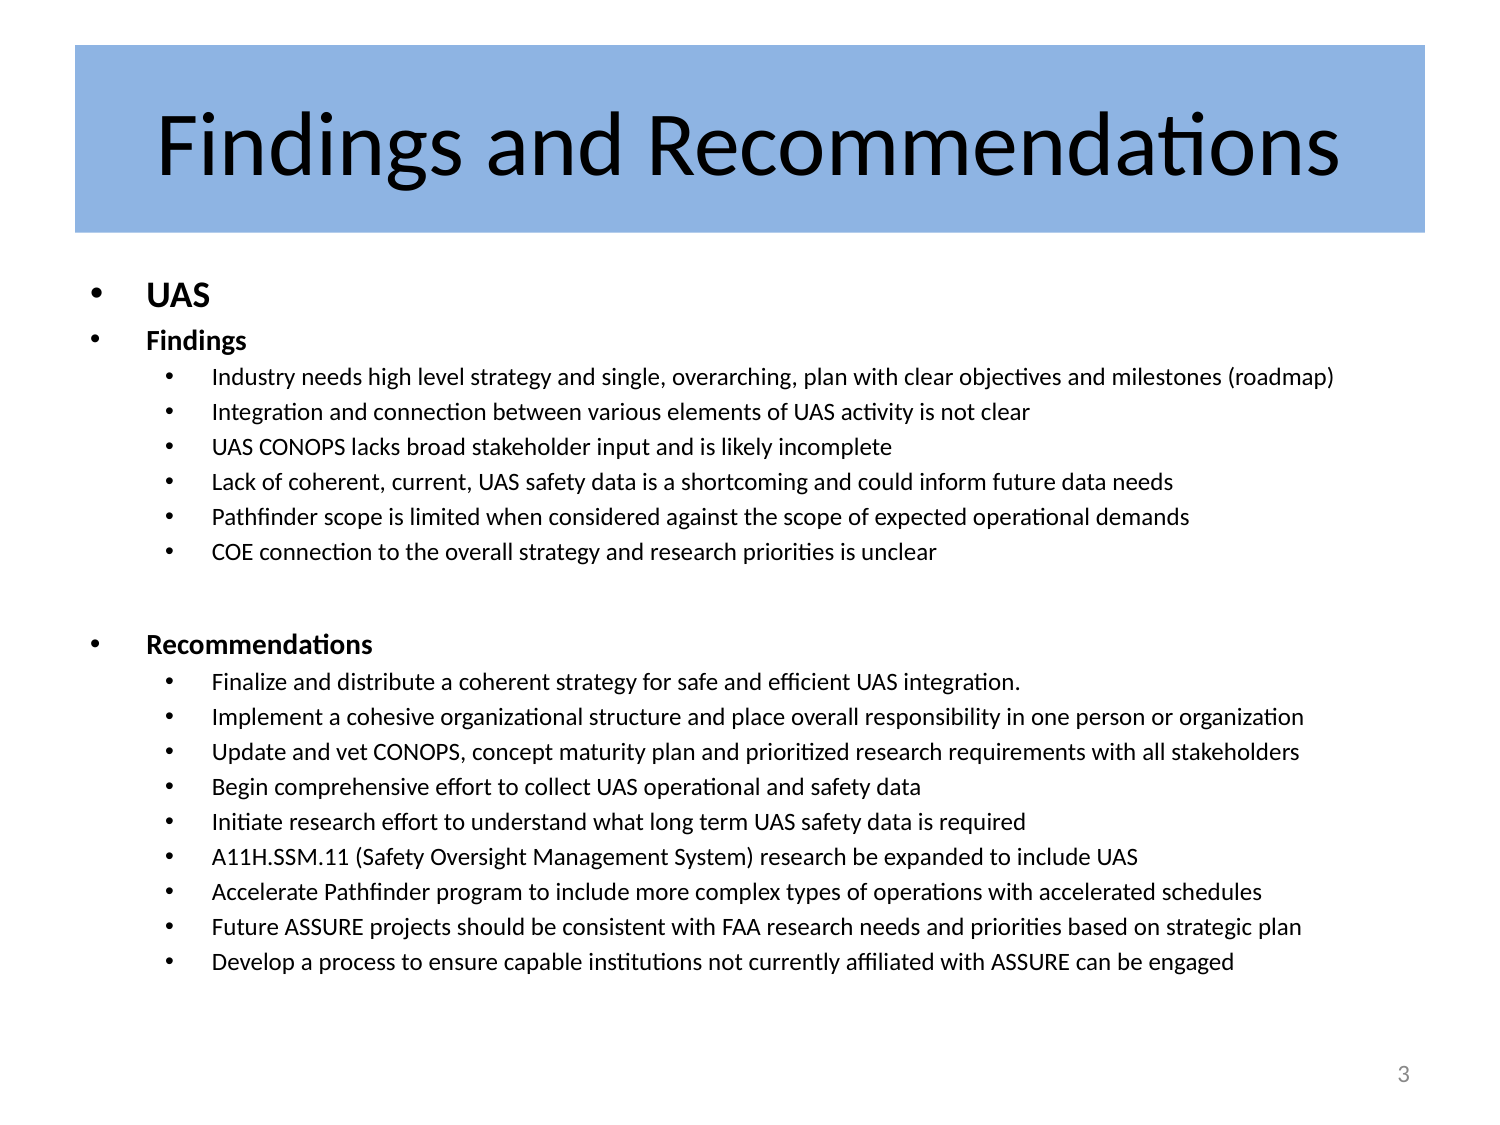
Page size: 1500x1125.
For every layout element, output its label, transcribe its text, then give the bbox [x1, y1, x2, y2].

slide_number 3 [1074, 1042, 1425, 1103]
list UAS Findings Industry needs high level strategy and single, overarching, plan with clear objectives and milestones (roadmap) Integration and connection between various elements of UAS activity is not clear UAS CONOPS lacks broad stakeholder input and is likely incomplete Lack of coherent, current, UAS safety data is a shortcoming and could inform future data needs Pathfinder scope is limited when considered against the scope of expected operational demands COE connection to the overall strategy and research priorities is unclear Recommendations Finalize and distribute a coherent strategy for safe and efficient UAS integration. Implement a cohesive organizational structure and place overall responsibility in one person or organization Update and vet CONOPS, concept maturity plan and prioritized research requirements with all stakeholders Begin comprehensive effort to collect UAS operational and safety data Initiate research effort to understand what long term UAS safety data is required A11H.SSM.11 (Safety Oversight Management System) research be expanded to include UAS Accelerate Pathfinder program to include more complex types of operations with accelerated schedules Future ASSURE projects should be consistent with FAA research needs and priorities based on strategic plan Develop a process to ensure capable institutions not currently affiliated with ASSURE can be engaged [75, 262, 1425, 1005]
title Findings and Recommendations [75, 45, 1425, 233]
